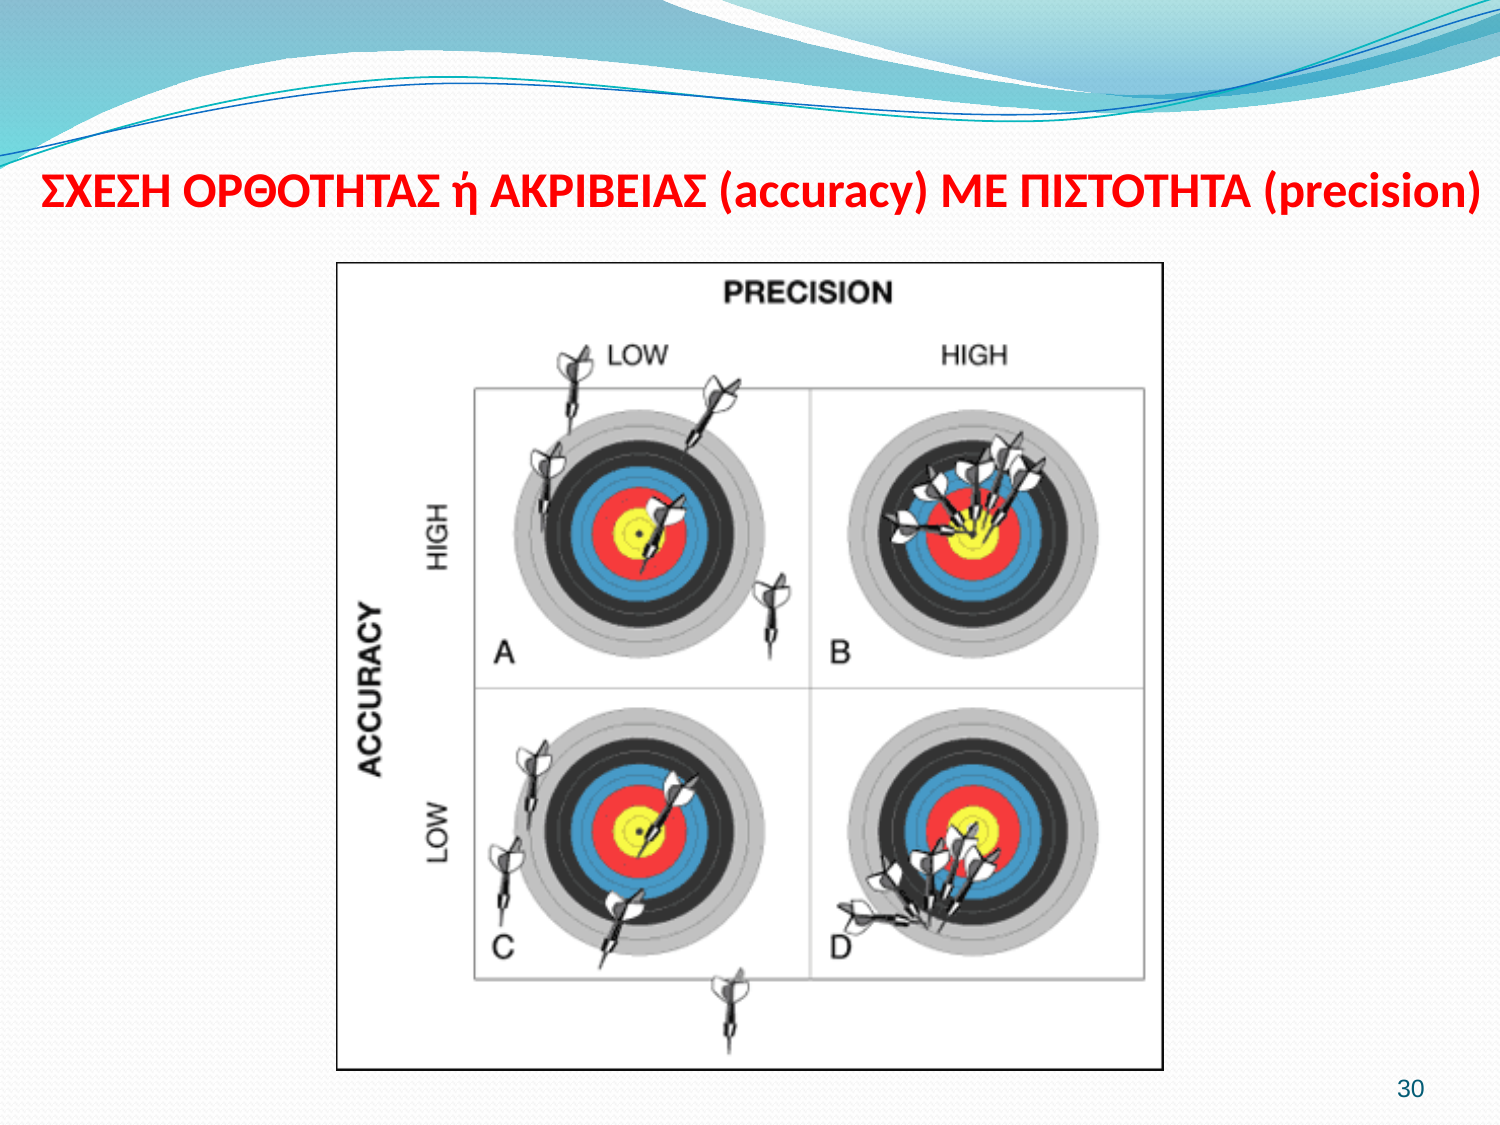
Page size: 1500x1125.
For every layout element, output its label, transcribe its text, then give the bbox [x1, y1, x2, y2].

text_box ΣΧΕΣΗ ΟΡΘΟΤΗΤΑΣ ή ΑΚΡΙΒΕΙΑΣ (accuracy) ΜΕ ΠΙΣΤΟΤΗΤΑ (precision) [23, 89, 1500, 200]
slide_number 30 [1299, 1042, 1425, 1103]
picture [336, 262, 1164, 1072]
